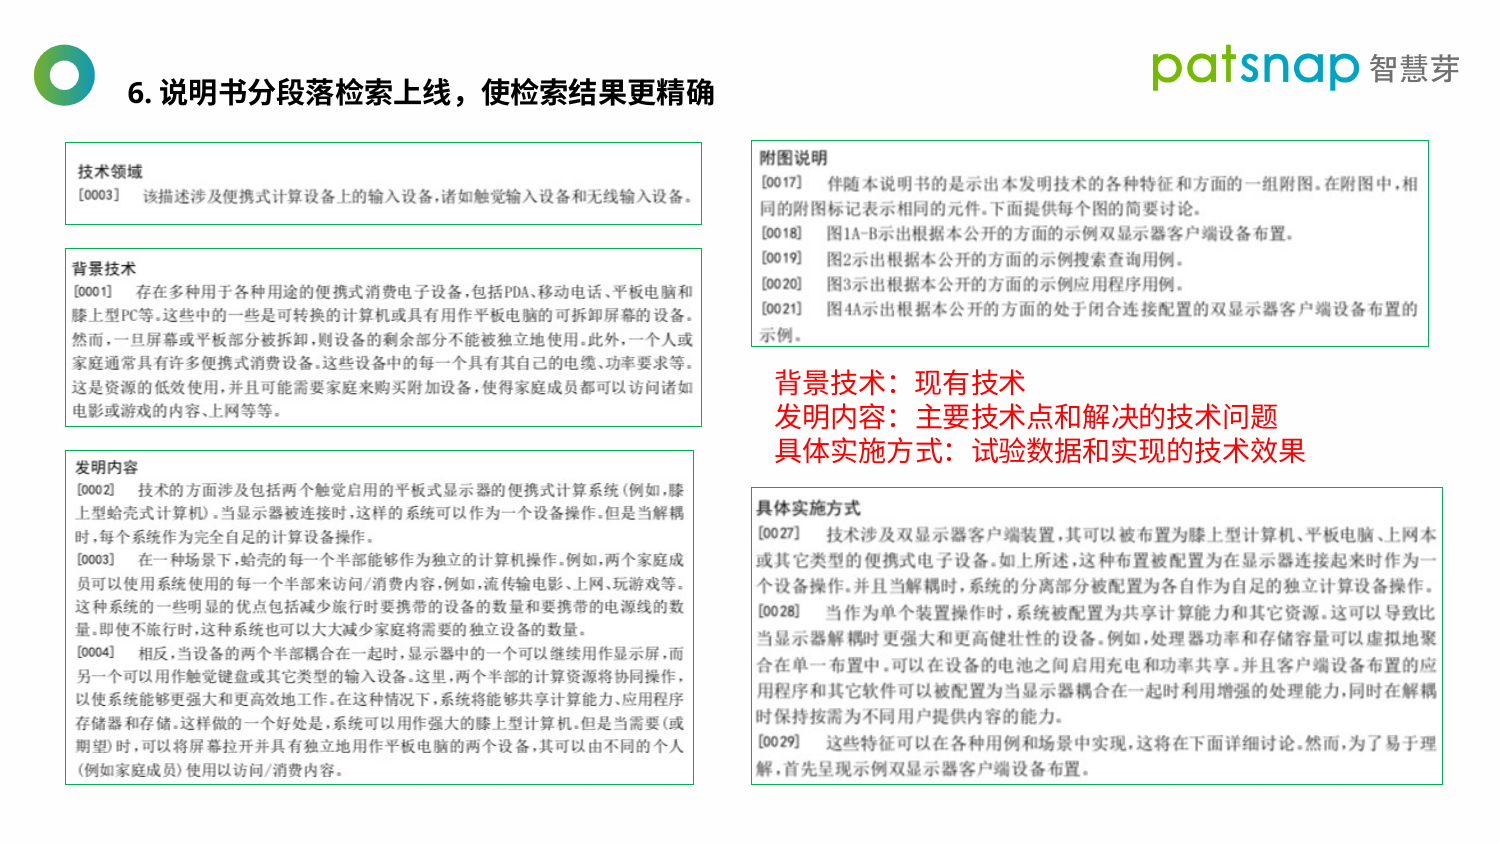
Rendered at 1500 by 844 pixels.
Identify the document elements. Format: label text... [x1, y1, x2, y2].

text_box 6.说明书分段落检索上线，使检索结果更精确 [112, 14, 730, 117]
text_box 背景技术：现有技术 发明内容：主要技术点和解决的技术问题 具体实施方式：试验数据和实现的技术效果 [760, 358, 1323, 475]
picture [0, 0, 1500, 844]
